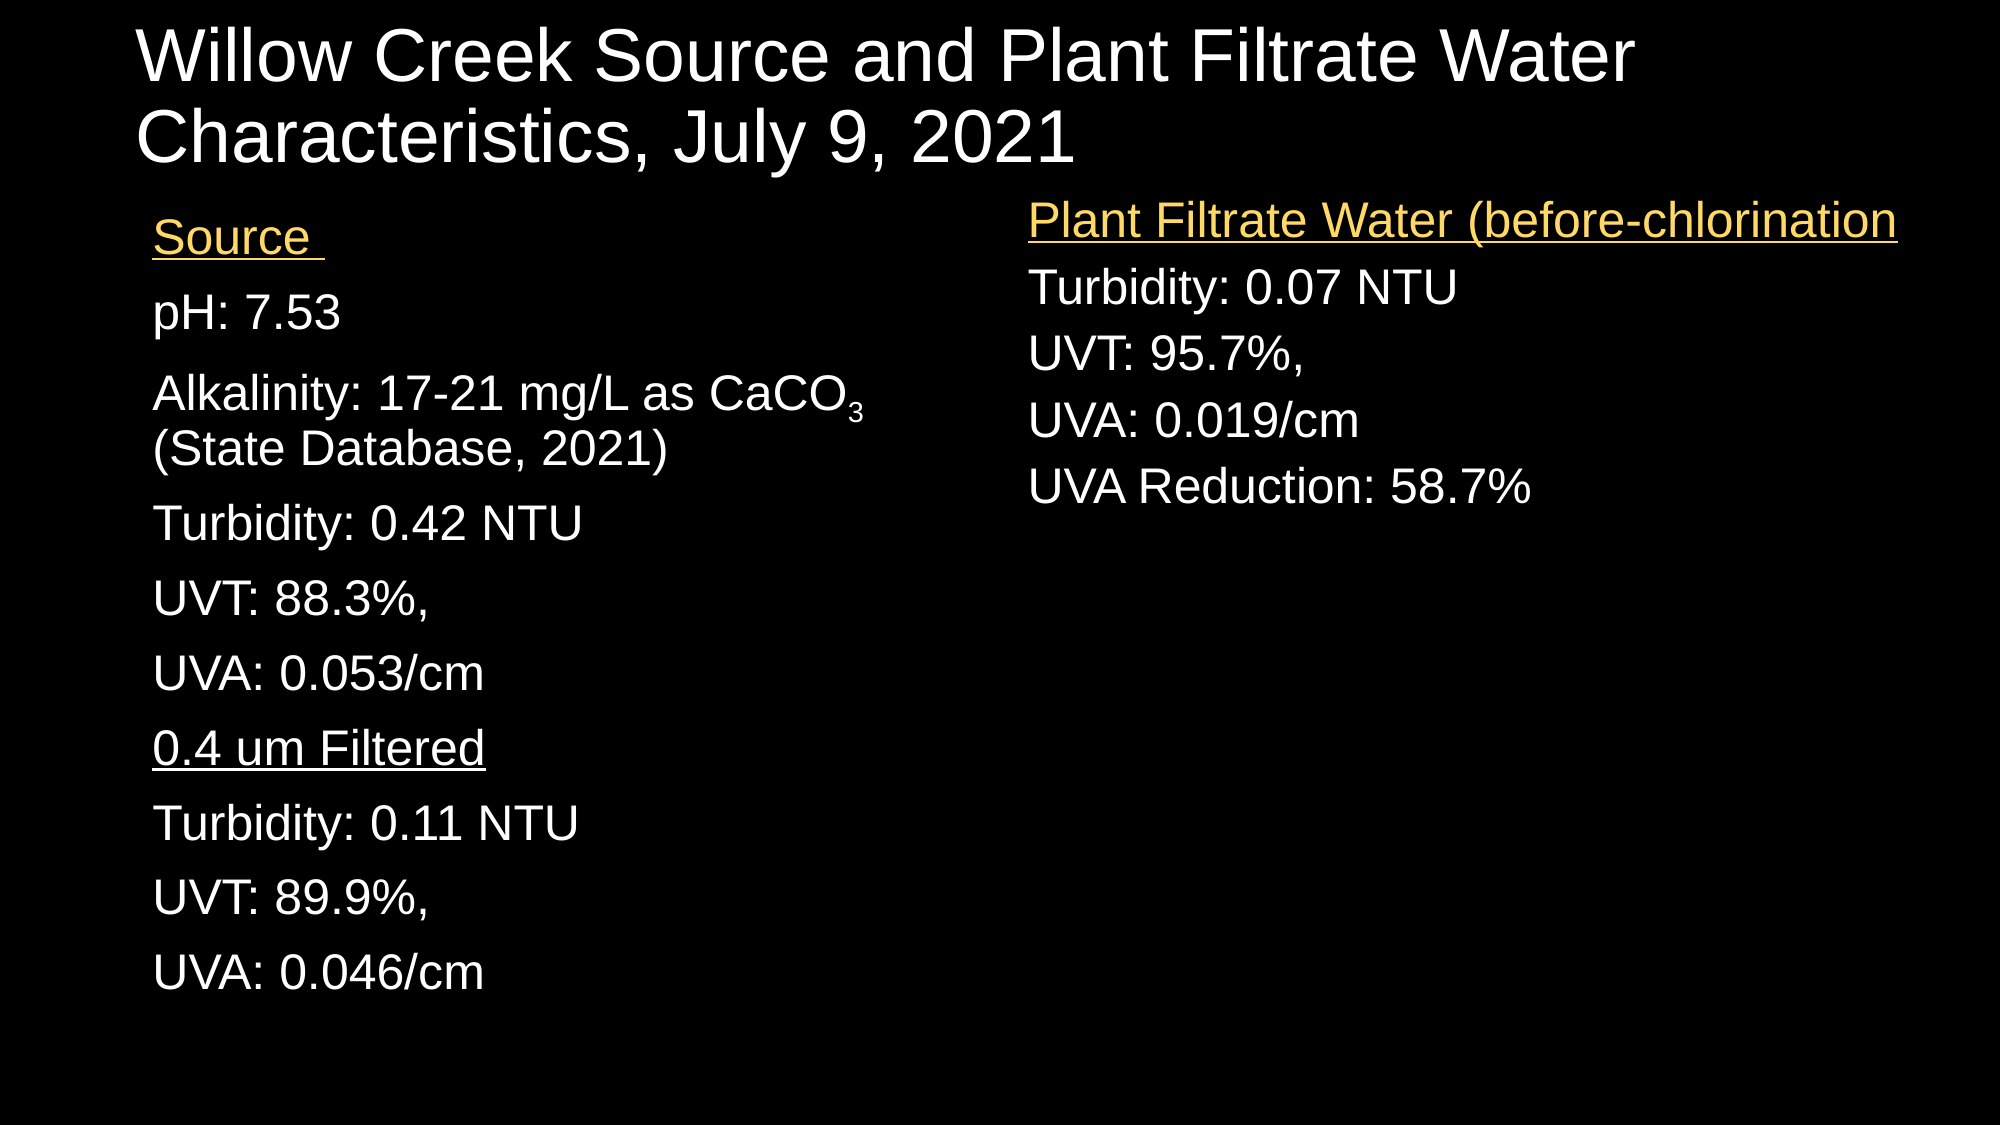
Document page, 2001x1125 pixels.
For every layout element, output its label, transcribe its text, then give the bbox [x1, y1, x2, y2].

list Plant Filtrate Water (before-chlorination Turbidity: 0.07 NTU UVT: 95.7%, UVA: 0.019/cm UVA Reduction: 58.7% [1012, 187, 1940, 1014]
list Source pH: 7.53 Alkalinity: 17-21 mg/L as CaCO3 (State Database, 2021) Turbidity: 0.42 NTU UVT: 88.3%, UVA: 0.053/cm 0.4 um Filtered Turbidity: 0.11 NTU UVT: 89.9%, UVA: 0.046/cm [137, 204, 988, 1014]
title Willow Creek Source and Plant Filtrate Water Characteristics, July 9, 2021 [120, 4, 1863, 192]
